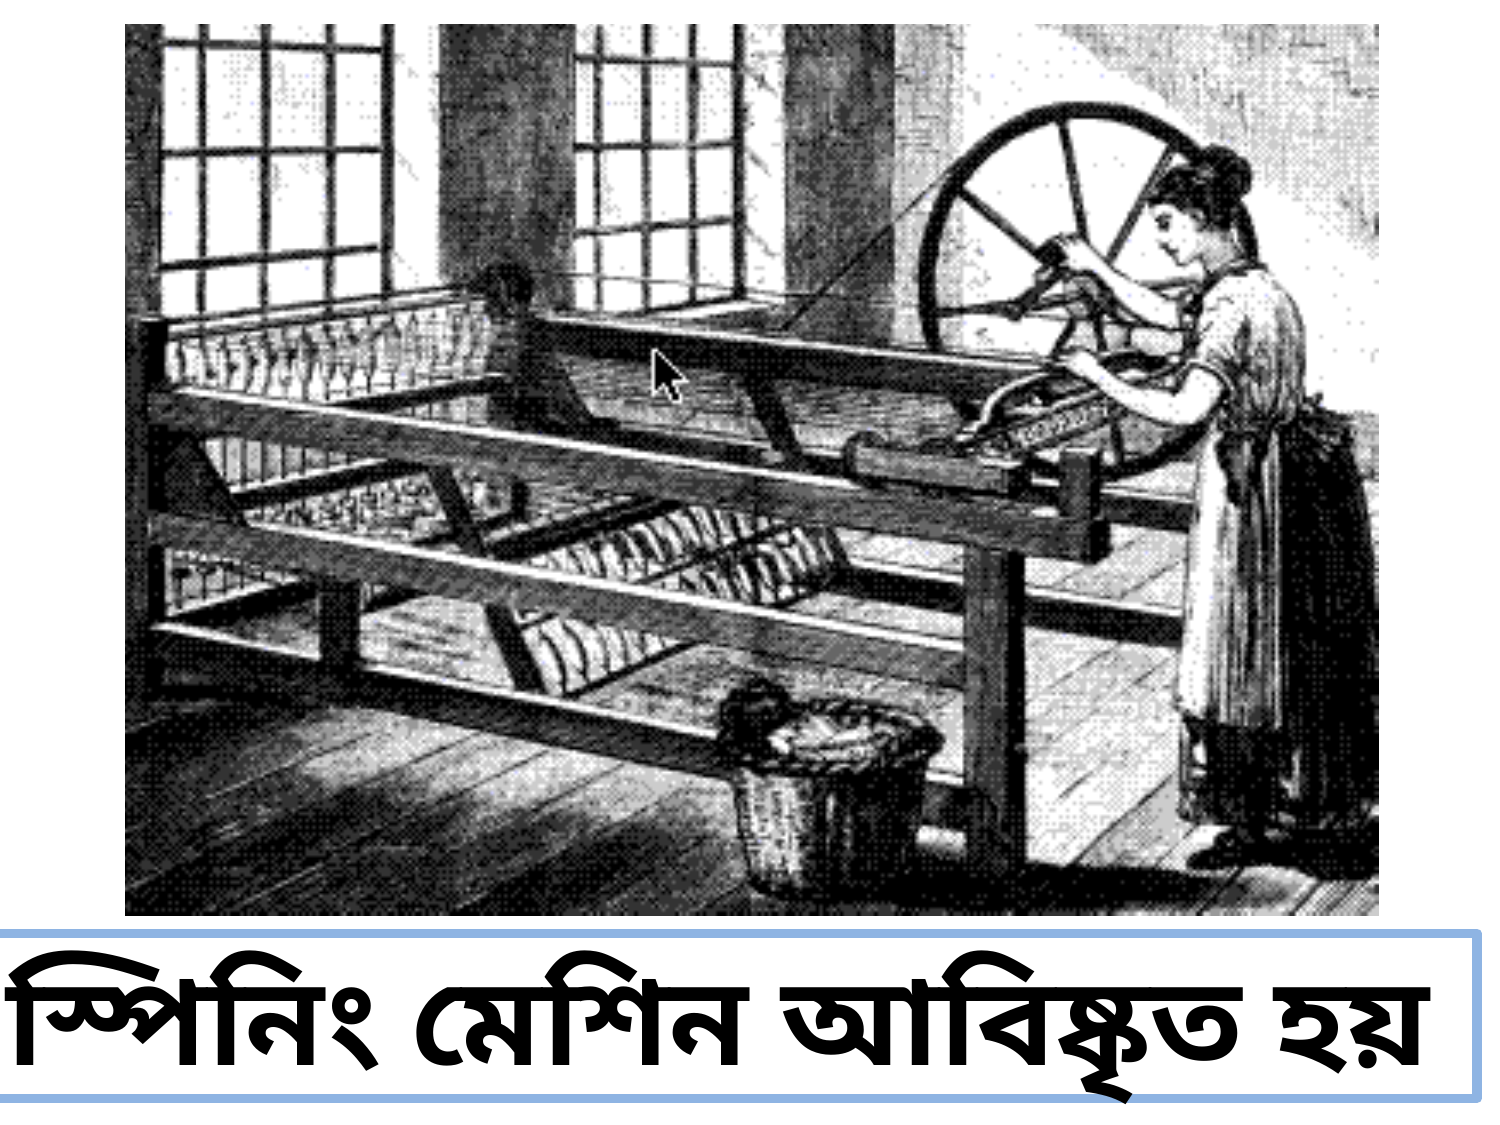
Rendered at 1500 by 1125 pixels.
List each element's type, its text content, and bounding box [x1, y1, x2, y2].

picture [124, 24, 1379, 916]
text_box স্পিনিং মেশিন আবিষ্কৃত হয় [0, 933, 1478, 1099]
